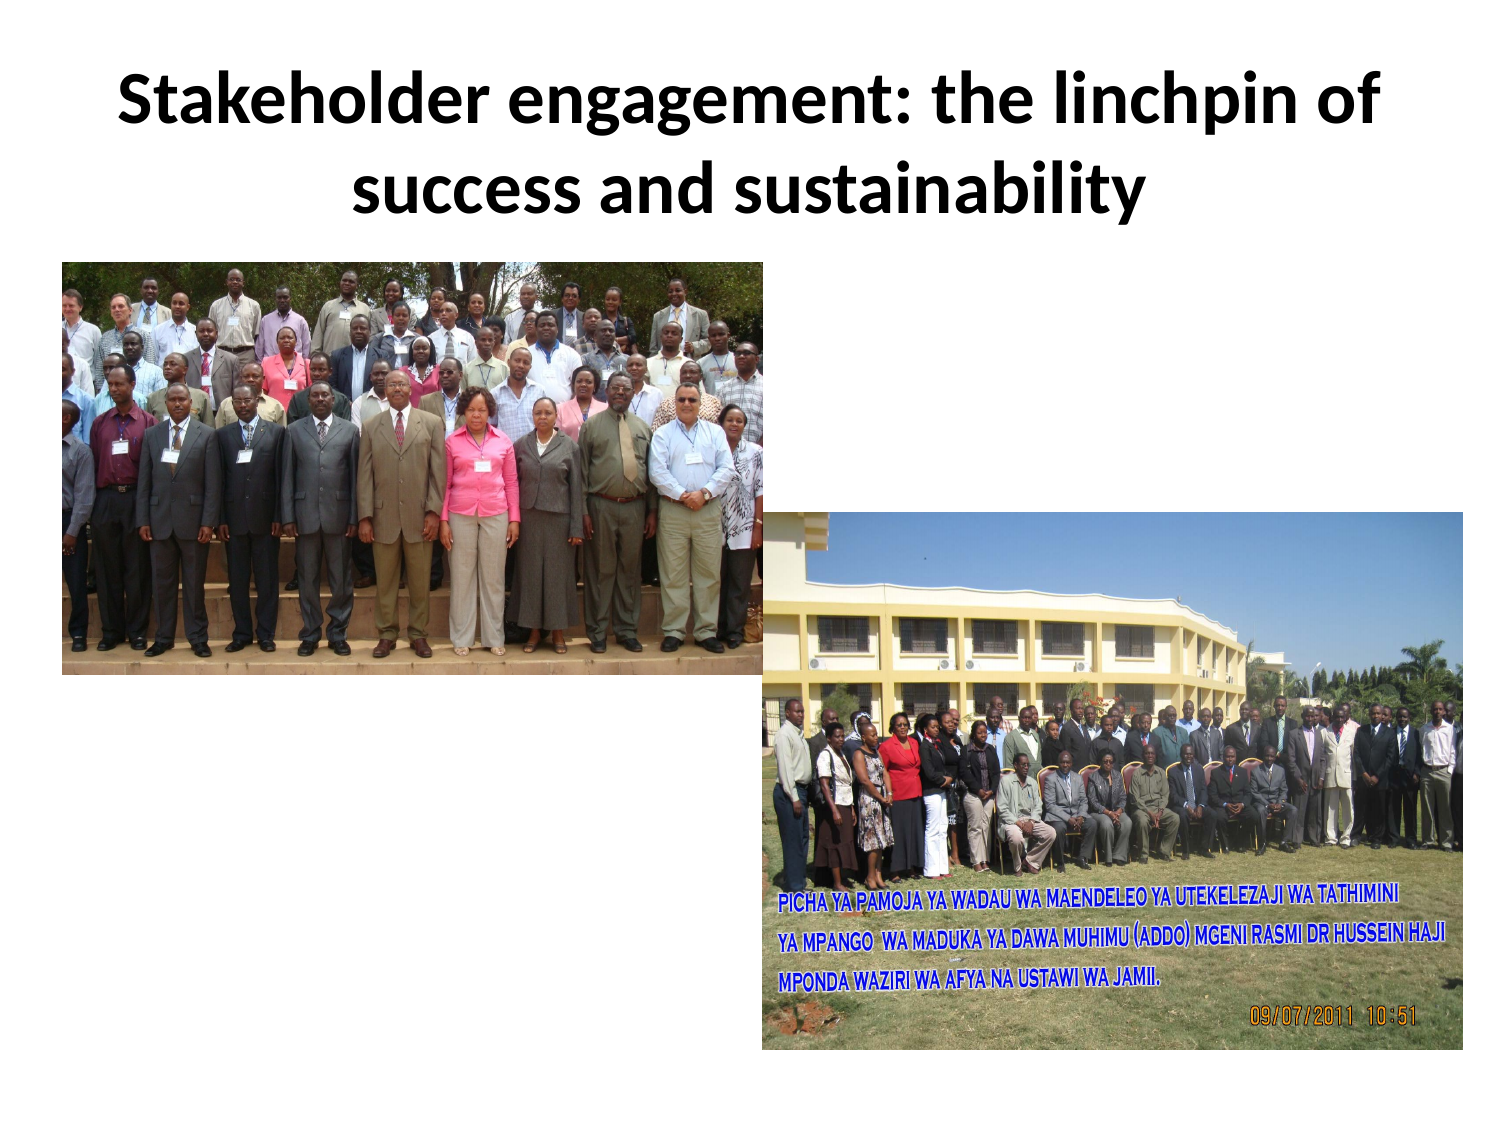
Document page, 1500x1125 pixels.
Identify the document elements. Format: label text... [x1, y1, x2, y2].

title Stakeholder engagement: the linchpin of success and sustainability [75, 45, 1425, 233]
picture [62, 262, 1463, 1051]
